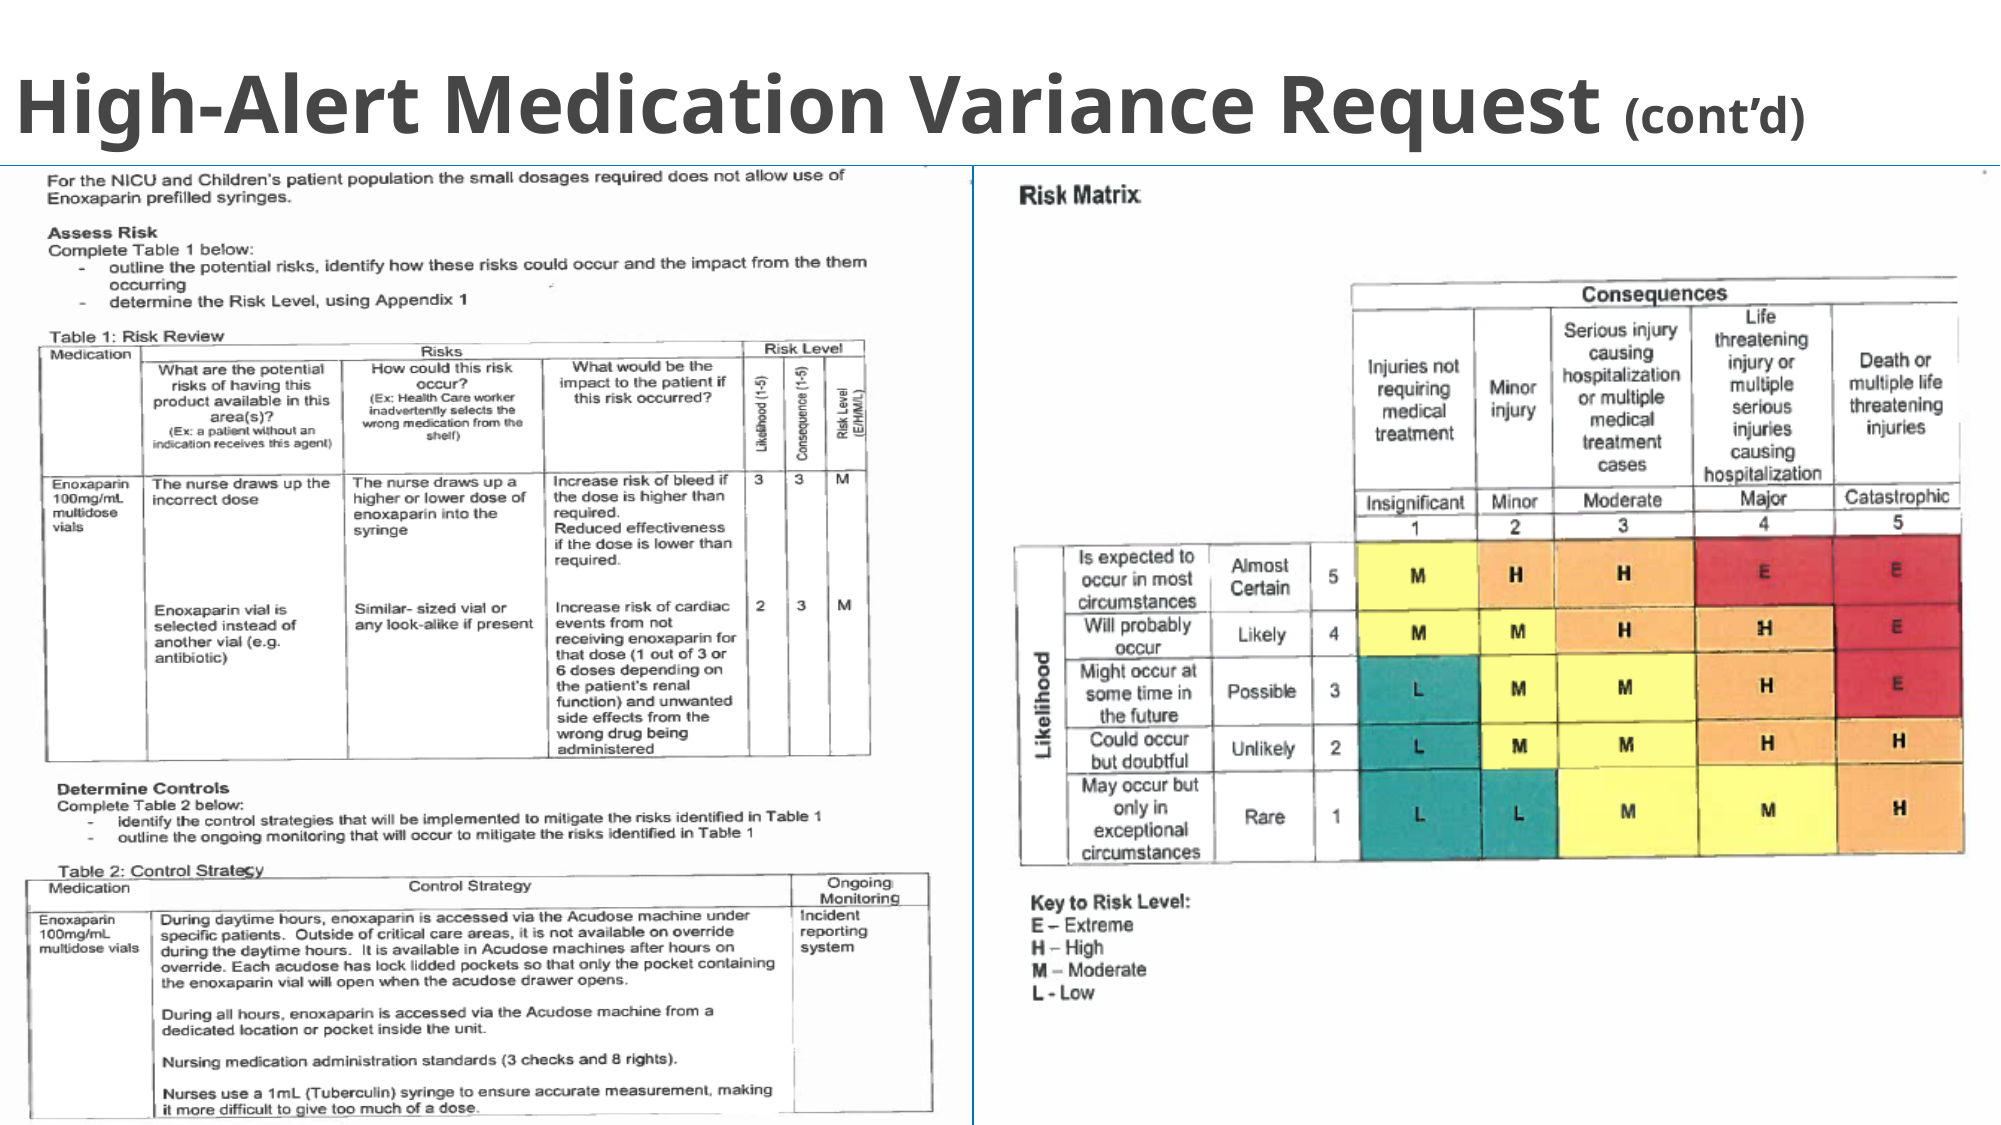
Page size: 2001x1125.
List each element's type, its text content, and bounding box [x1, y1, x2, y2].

title High-Alert Medication Variance Request (cont’d) [0, 25, 1898, 165]
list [973, 166, 2000, 1125]
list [0, 166, 973, 1125]
